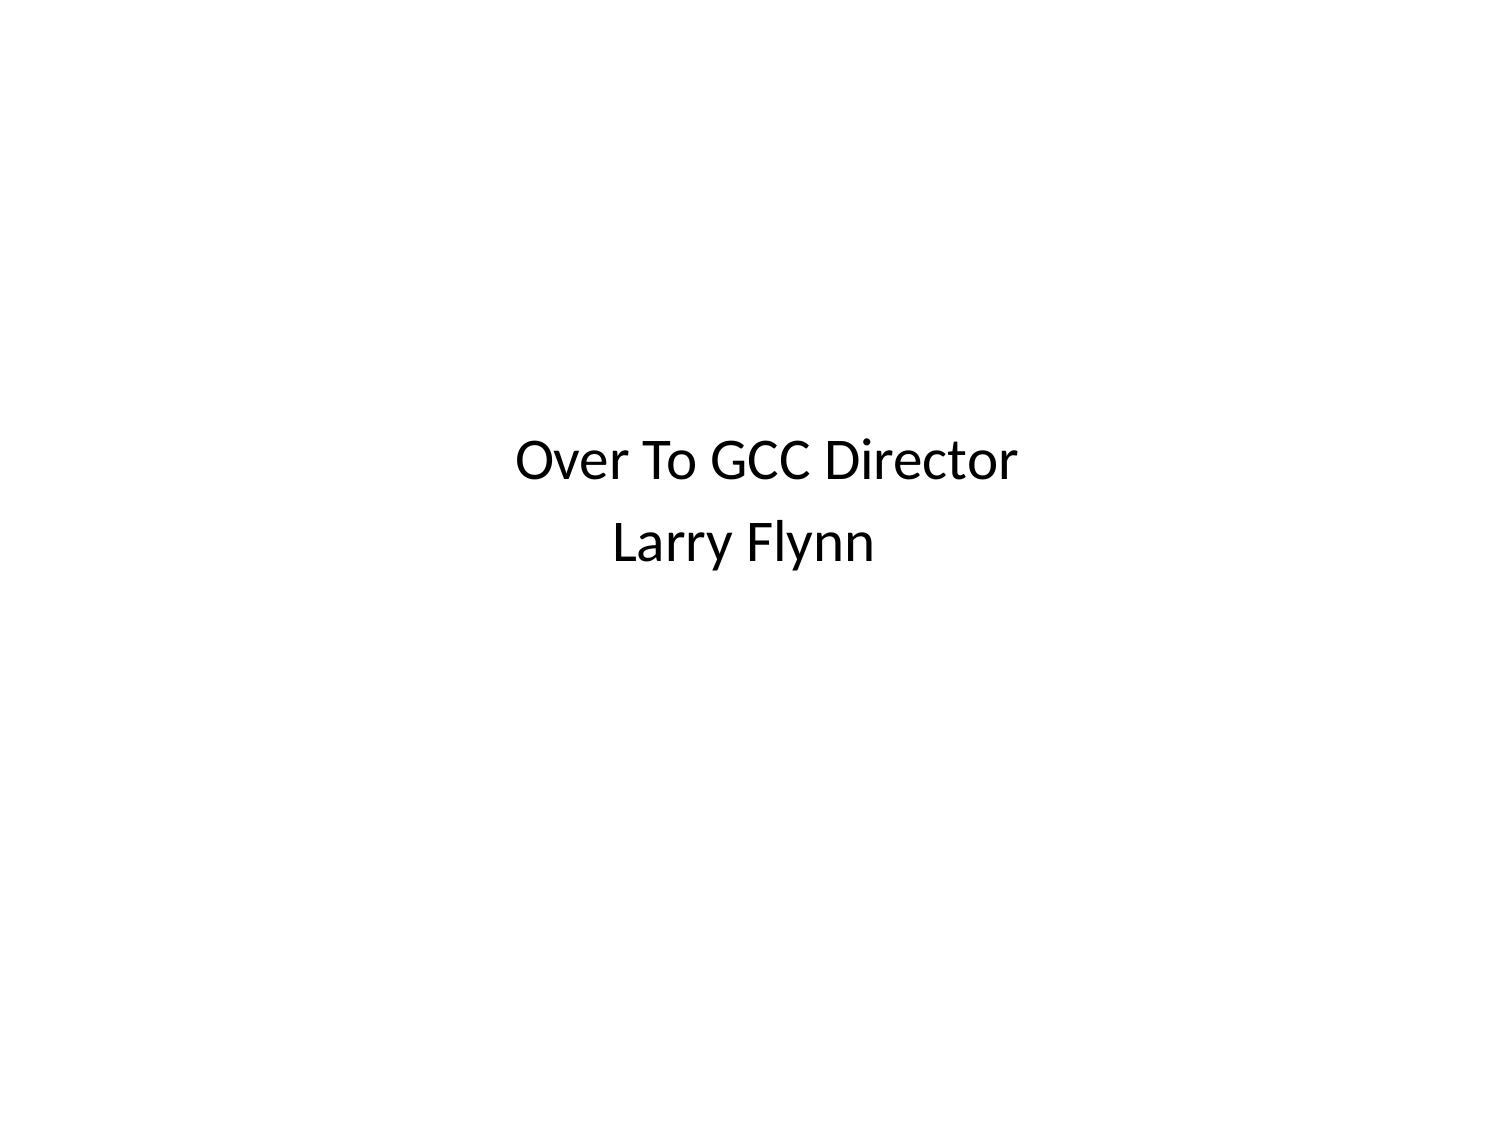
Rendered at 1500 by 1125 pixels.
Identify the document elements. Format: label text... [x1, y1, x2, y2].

list Over To GCC Director Larry Flynn [425, 412, 1075, 625]
